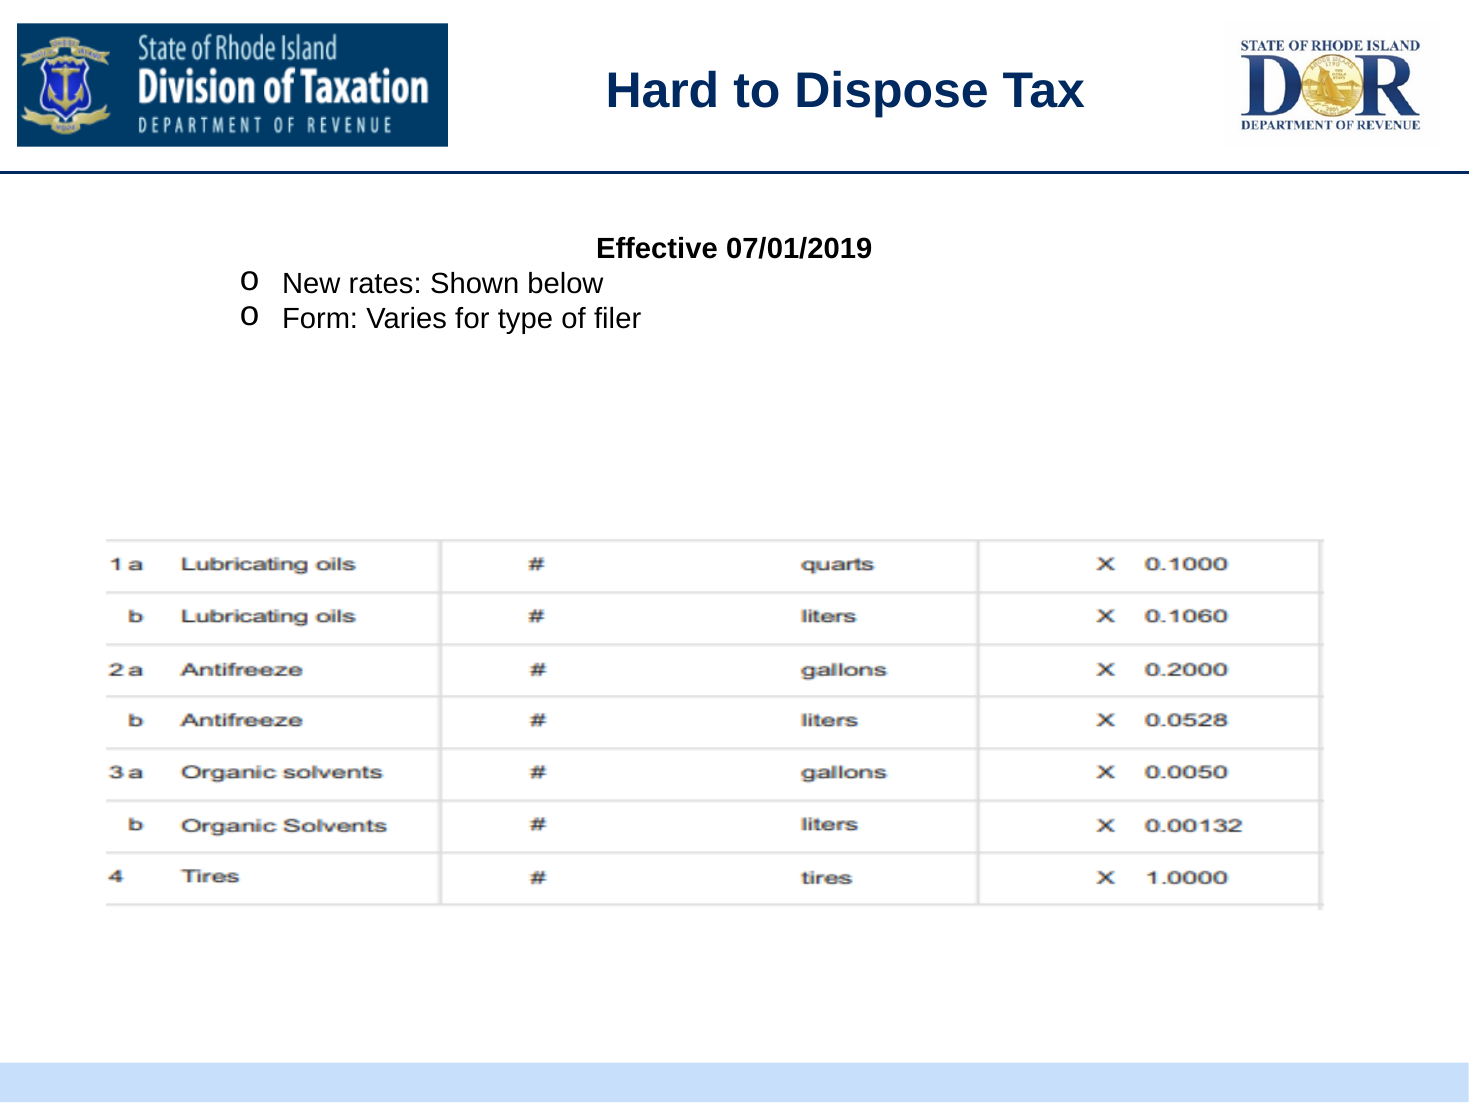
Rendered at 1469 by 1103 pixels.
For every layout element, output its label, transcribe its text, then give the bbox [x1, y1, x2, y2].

list Effective 07/01/2019 New rates: Shown below Form: Varies for type of filer [206, 228, 1263, 538]
picture [105, 538, 1325, 910]
text_box Hard to Dispose Tax [445, 50, 1246, 126]
picture [17, 21, 448, 148]
picture [1223, 20, 1439, 148]
